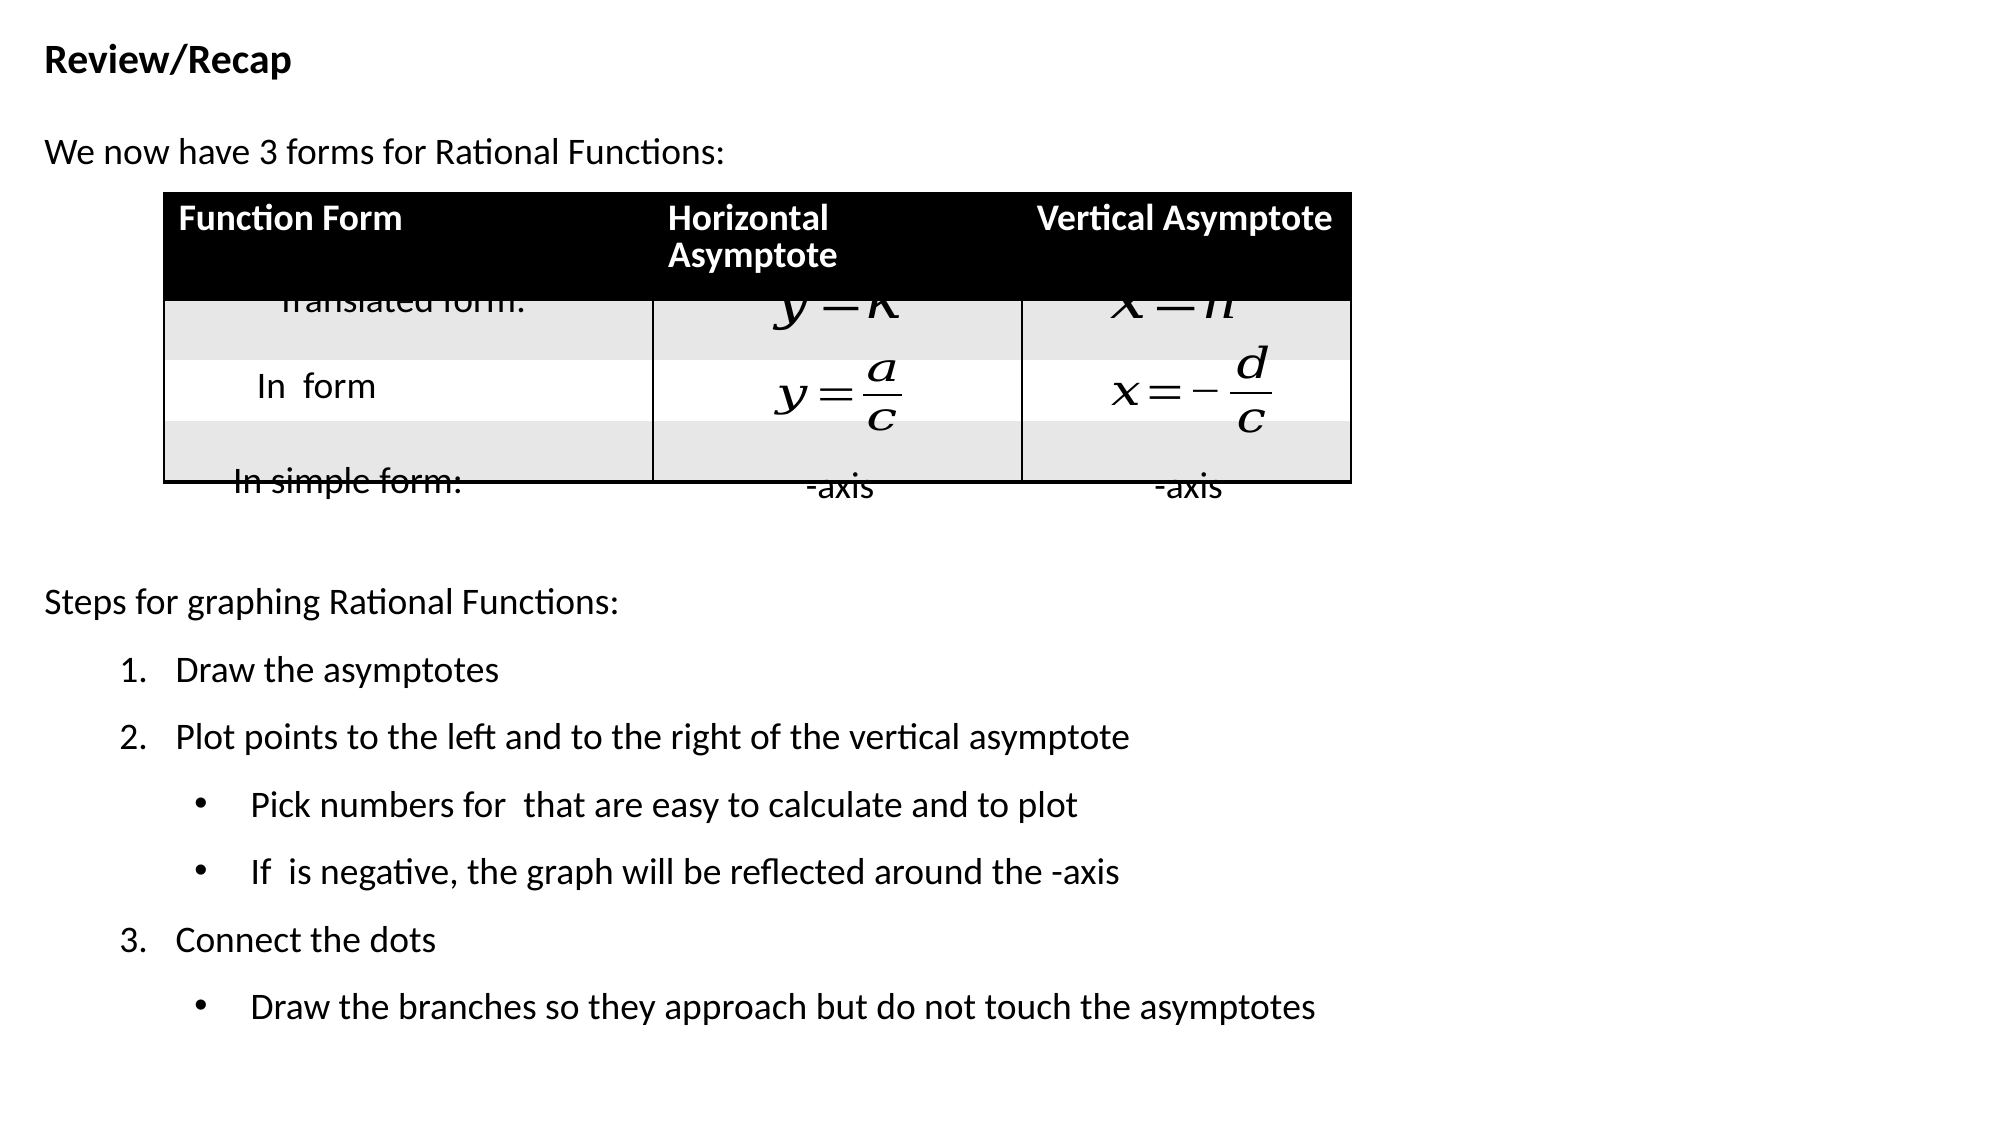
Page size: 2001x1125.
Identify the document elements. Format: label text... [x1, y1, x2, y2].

table_cell [165, 360, 652, 421]
table_cell [1023, 421, 1350, 480]
table_cell [654, 421, 1021, 480]
table_cell [1023, 360, 1350, 421]
table_cell [1023, 301, 1350, 360]
table_cell [654, 301, 1021, 360]
table_header Function Form [165, 196, 652, 297]
table_header Vertical Asymptote [1023, 196, 1350, 297]
table_cell [654, 360, 1021, 421]
table_cell [165, 421, 652, 480]
table_cell [165, 301, 652, 360]
table_header Horizontal Asymptote [654, 196, 1021, 297]
